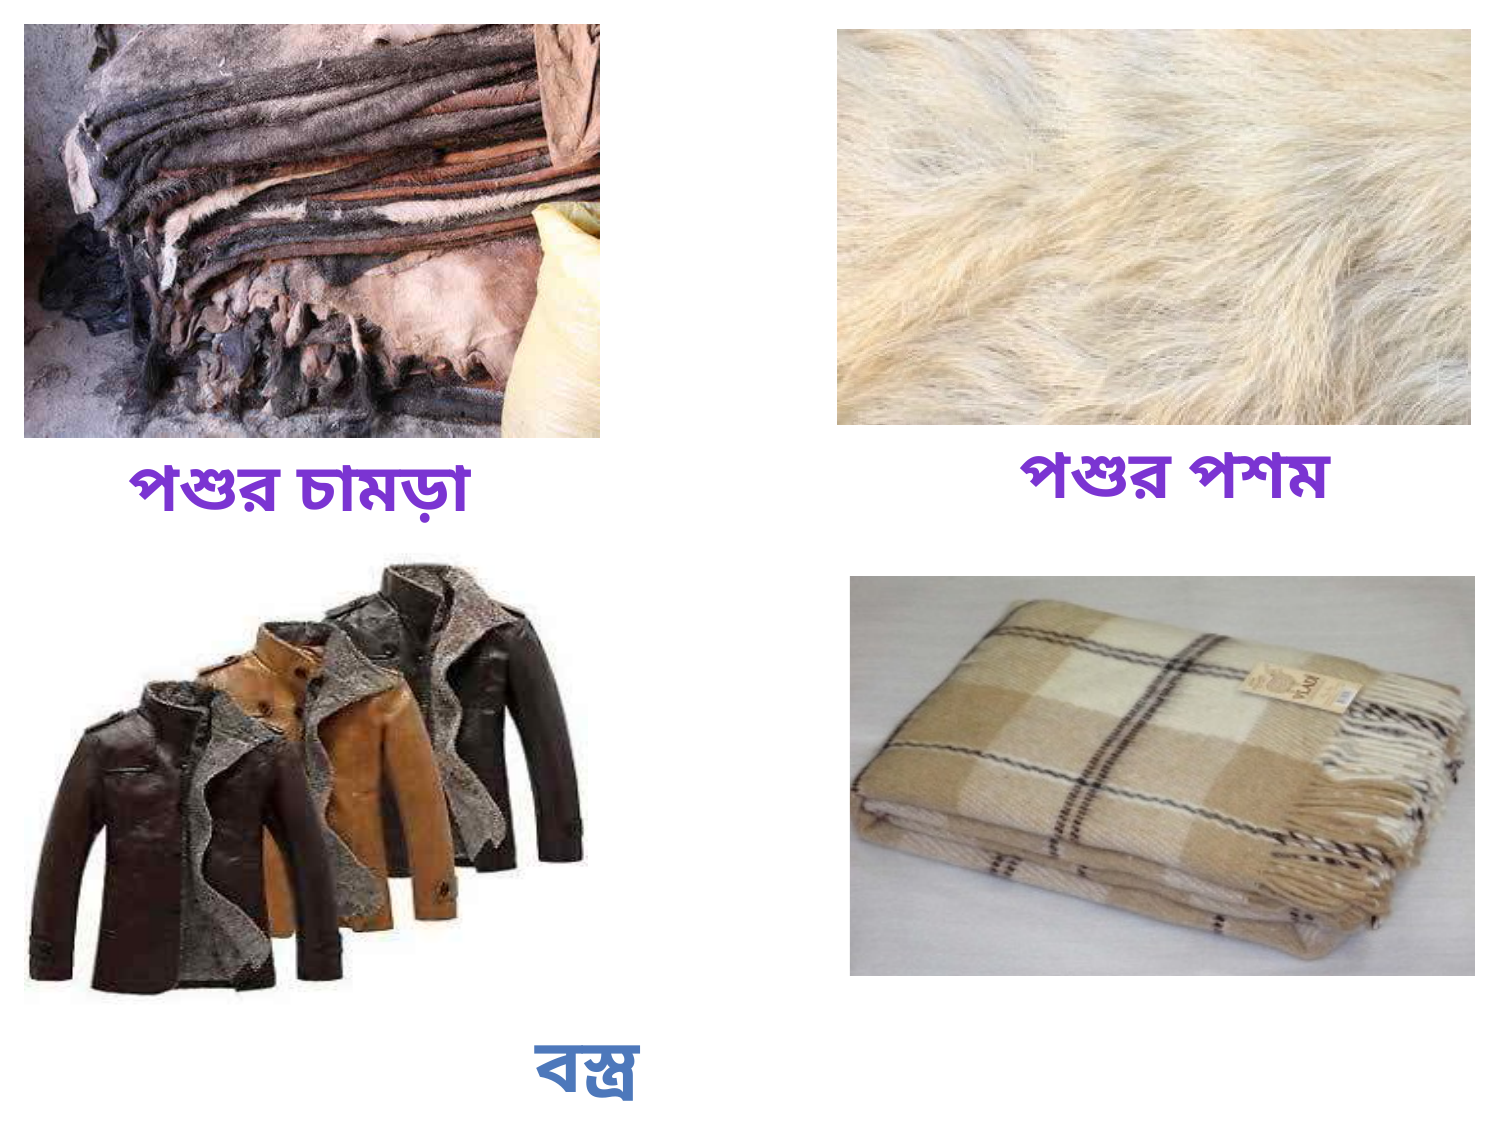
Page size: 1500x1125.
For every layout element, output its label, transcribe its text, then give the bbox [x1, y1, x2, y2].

text_box পশুর পশম [1004, 435, 1346, 520]
picture [24, 541, 588, 1011]
text_box বস্ত্র [520, 1010, 655, 1116]
picture [849, 576, 1476, 976]
text_box পশুর চামড়া [113, 447, 486, 533]
picture [837, 29, 1471, 426]
picture [24, 24, 601, 438]
